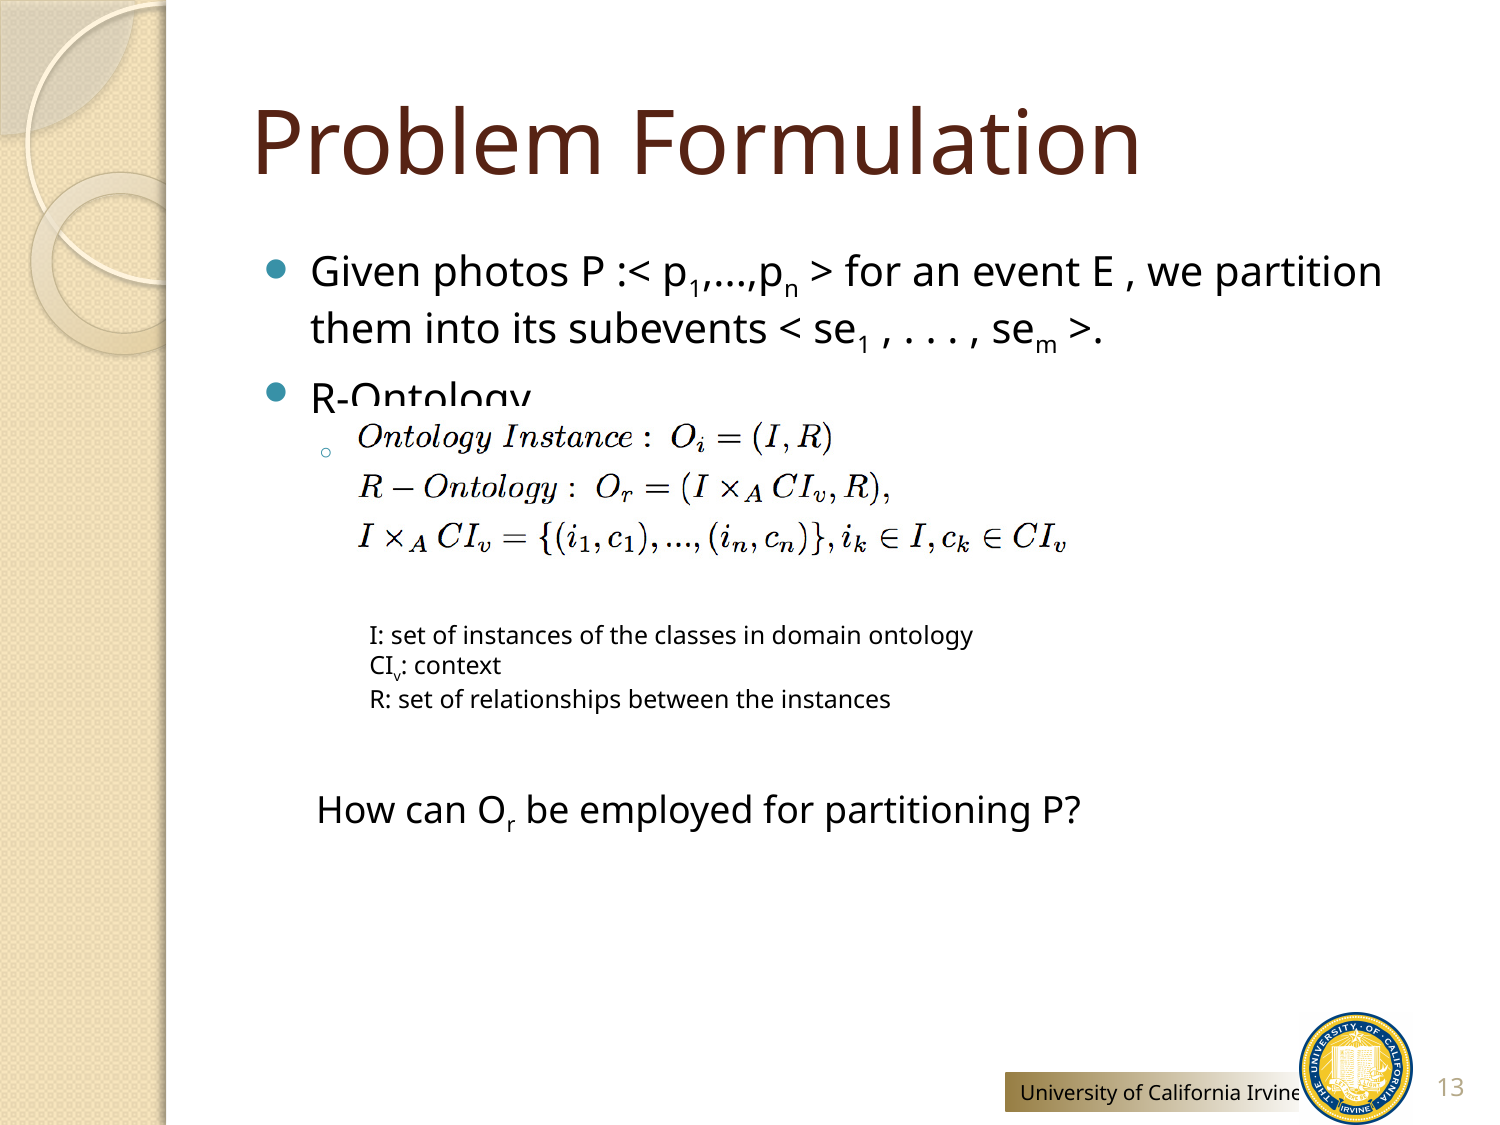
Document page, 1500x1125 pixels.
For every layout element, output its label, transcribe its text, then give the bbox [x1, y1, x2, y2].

text_box I: set of instances of the classes in domain ontology CIv: context R: set of relationships between the instances [354, 612, 1250, 722]
slide_number 13 [1420, 1034, 1488, 1113]
picture [349, 406, 1076, 576]
title Problem Formulation [235, 45, 1466, 233]
picture [1299, 1012, 1413, 1125]
text_box University of California Irvine [1005, 1072, 1292, 1112]
list Given photos P :< p1,...,pn > for an event E , we partition them into its subevents < se1 , . . . , sem >. R-Ontology How can Or be employed for partitioning P? [235, 237, 1466, 1025]
